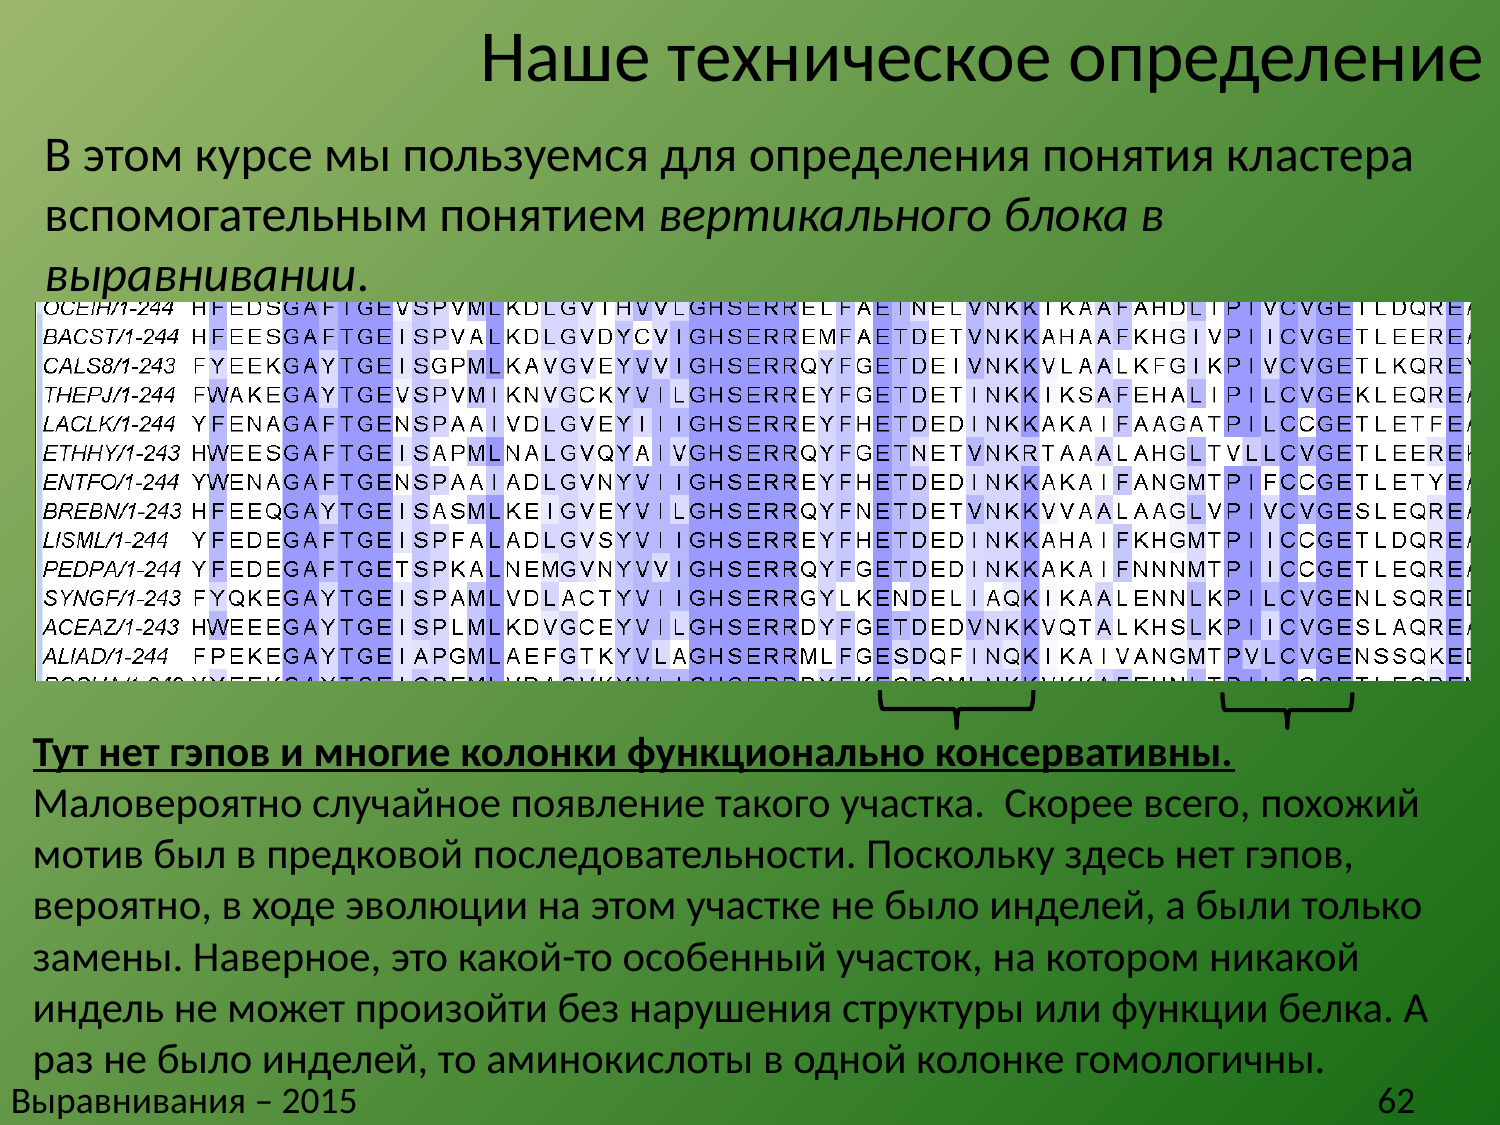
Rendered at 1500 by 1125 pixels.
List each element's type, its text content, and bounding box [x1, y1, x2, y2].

text_box [1221, 692, 1354, 715]
picture [35, 302, 1471, 681]
title Наше техническое определение [150, 0, 1500, 105]
text_box Тут нет гэпов и многие колонки функционально консервативны. Маловероятно случайное появление такого участка. Скорее всего, похожий мотив был в предковой последовательности. Поскольку здесь нет гэпов, вероятно, в ходе эволюции на этом участке не было инделей, а были только замены. Наверное, это какой-то особенный участок, на котором никакой индель не может произойти без нарушения структуры или функции белка. А раз не было инделей, то аминокислоты в одной колонке гомологичны. [17, 715, 1459, 1096]
text_box В этом курсе мы пользуемся для определения понятия кластера вспомогательным понятием вертикального блока в выравнивании. [29, 113, 1471, 386]
text_box [879, 690, 1035, 729]
